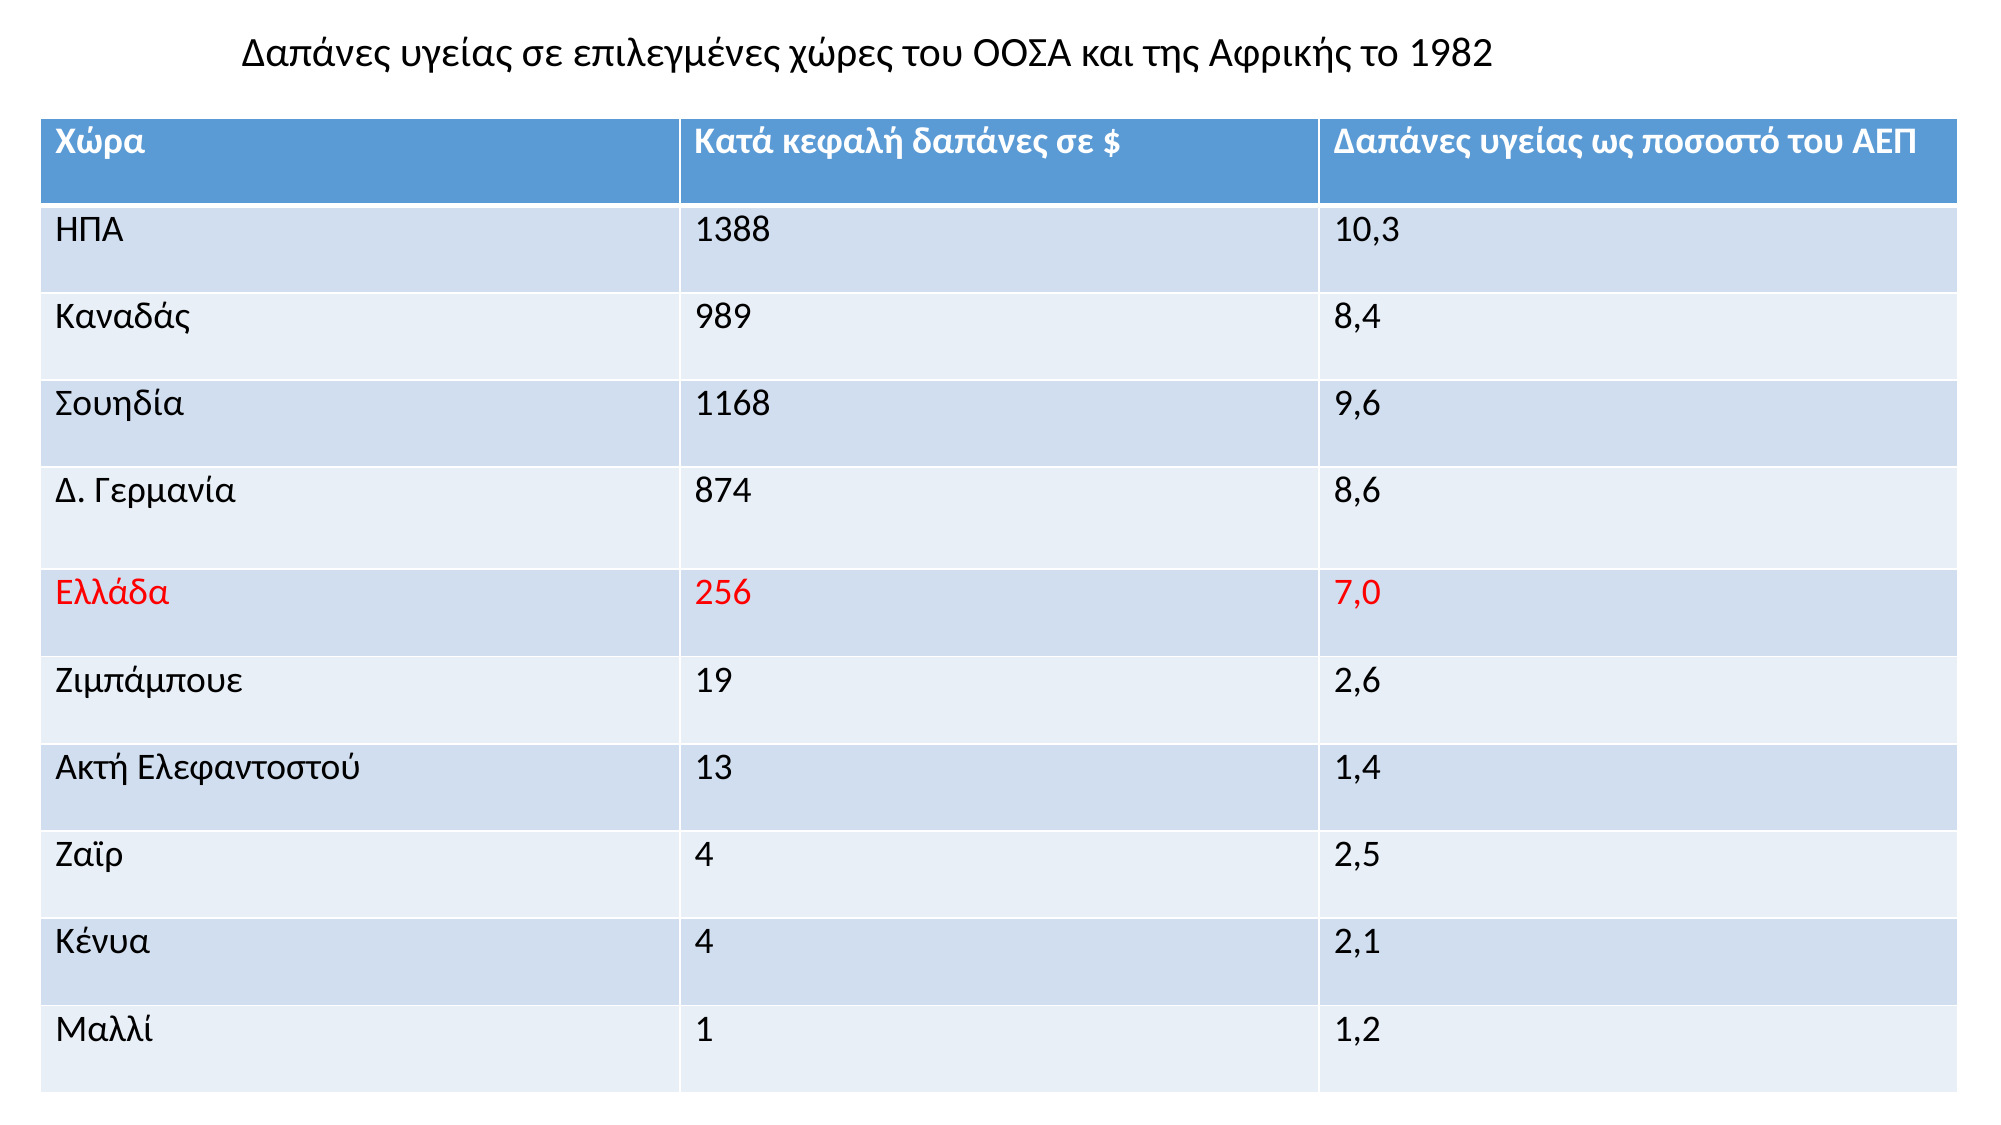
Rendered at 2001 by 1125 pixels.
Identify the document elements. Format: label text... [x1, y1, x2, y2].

table_cell Μαλλί [41, 1006, 679, 1092]
table_cell Κένυα [41, 919, 679, 1005]
table_cell 8,4 [1320, 294, 1957, 379]
table_cell 2,1 [1320, 919, 1957, 1005]
table_header Χώρα [41, 119, 679, 203]
table_cell 7,0 [1320, 570, 1957, 656]
text_box Δαπάνες υγείας σε επιλεγμένες χώρες του ΟΟΣΑ και της Αφρικής το 1982 [227, 17, 1554, 83]
table_cell 874 [681, 468, 1318, 568]
table_cell 8,6 [1320, 468, 1957, 568]
table_cell 989 [681, 294, 1318, 379]
table_cell 1,2 [1320, 1006, 1957, 1092]
table_cell 1168 [681, 381, 1318, 466]
table_cell 1 [681, 1006, 1318, 1092]
table_header Κατά κεφαλή δαπάνες σε $ [681, 119, 1318, 203]
table_cell 10,3 [1320, 208, 1957, 292]
table_cell 4 [681, 832, 1318, 917]
table_cell Ζαϊρ [41, 832, 679, 917]
table_cell Ζιμπάμπουε [41, 657, 679, 743]
table_cell Σουηδία [41, 381, 679, 466]
table_cell ΗΠΑ [41, 208, 679, 292]
table_cell 2,6 [1320, 657, 1957, 743]
table_cell 13 [681, 745, 1318, 830]
table_cell 4 [681, 919, 1318, 1005]
table_cell Ελλάδα [41, 570, 679, 656]
table_cell 256 [681, 570, 1318, 656]
table_cell Καναδάς [41, 294, 679, 379]
table_cell 1388 [681, 208, 1318, 292]
table_cell 2,5 [1320, 832, 1957, 917]
table_cell Ακτή Ελεφαντοστού [41, 745, 679, 830]
table_cell 19 [681, 657, 1318, 743]
table_cell 1,4 [1320, 745, 1957, 830]
table_cell 9,6 [1320, 381, 1957, 466]
table_header Δαπάνες υγείας ως ποσοστό του ΑΕΠ [1320, 119, 1957, 203]
table_cell Δ. Γερμανία [41, 468, 679, 568]
